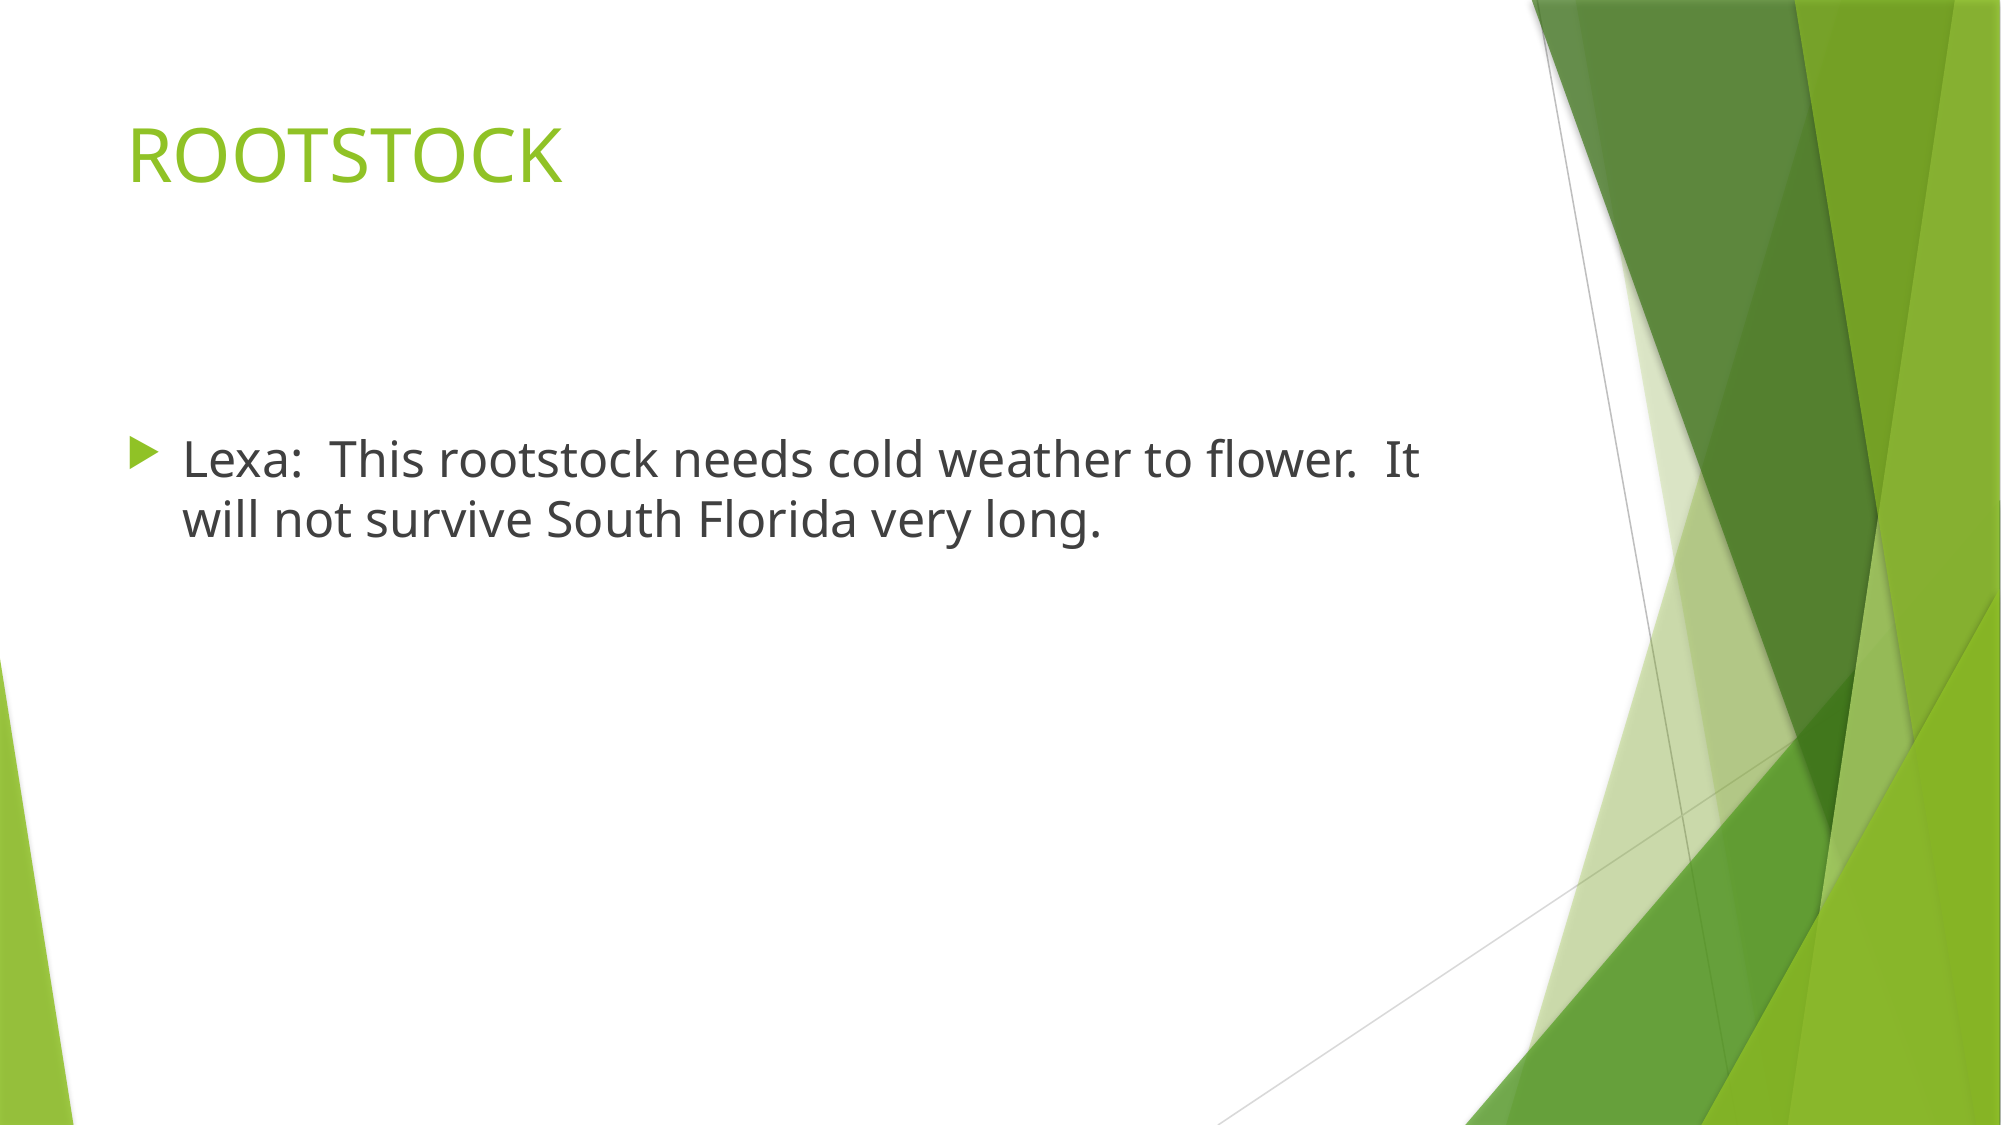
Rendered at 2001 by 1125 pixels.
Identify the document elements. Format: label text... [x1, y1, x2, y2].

list Lexa: This rootstock needs cold weather to flower. It will not survive South Florida very long. [111, 354, 1522, 992]
title ROOTSTOCK [111, 99, 1522, 317]
